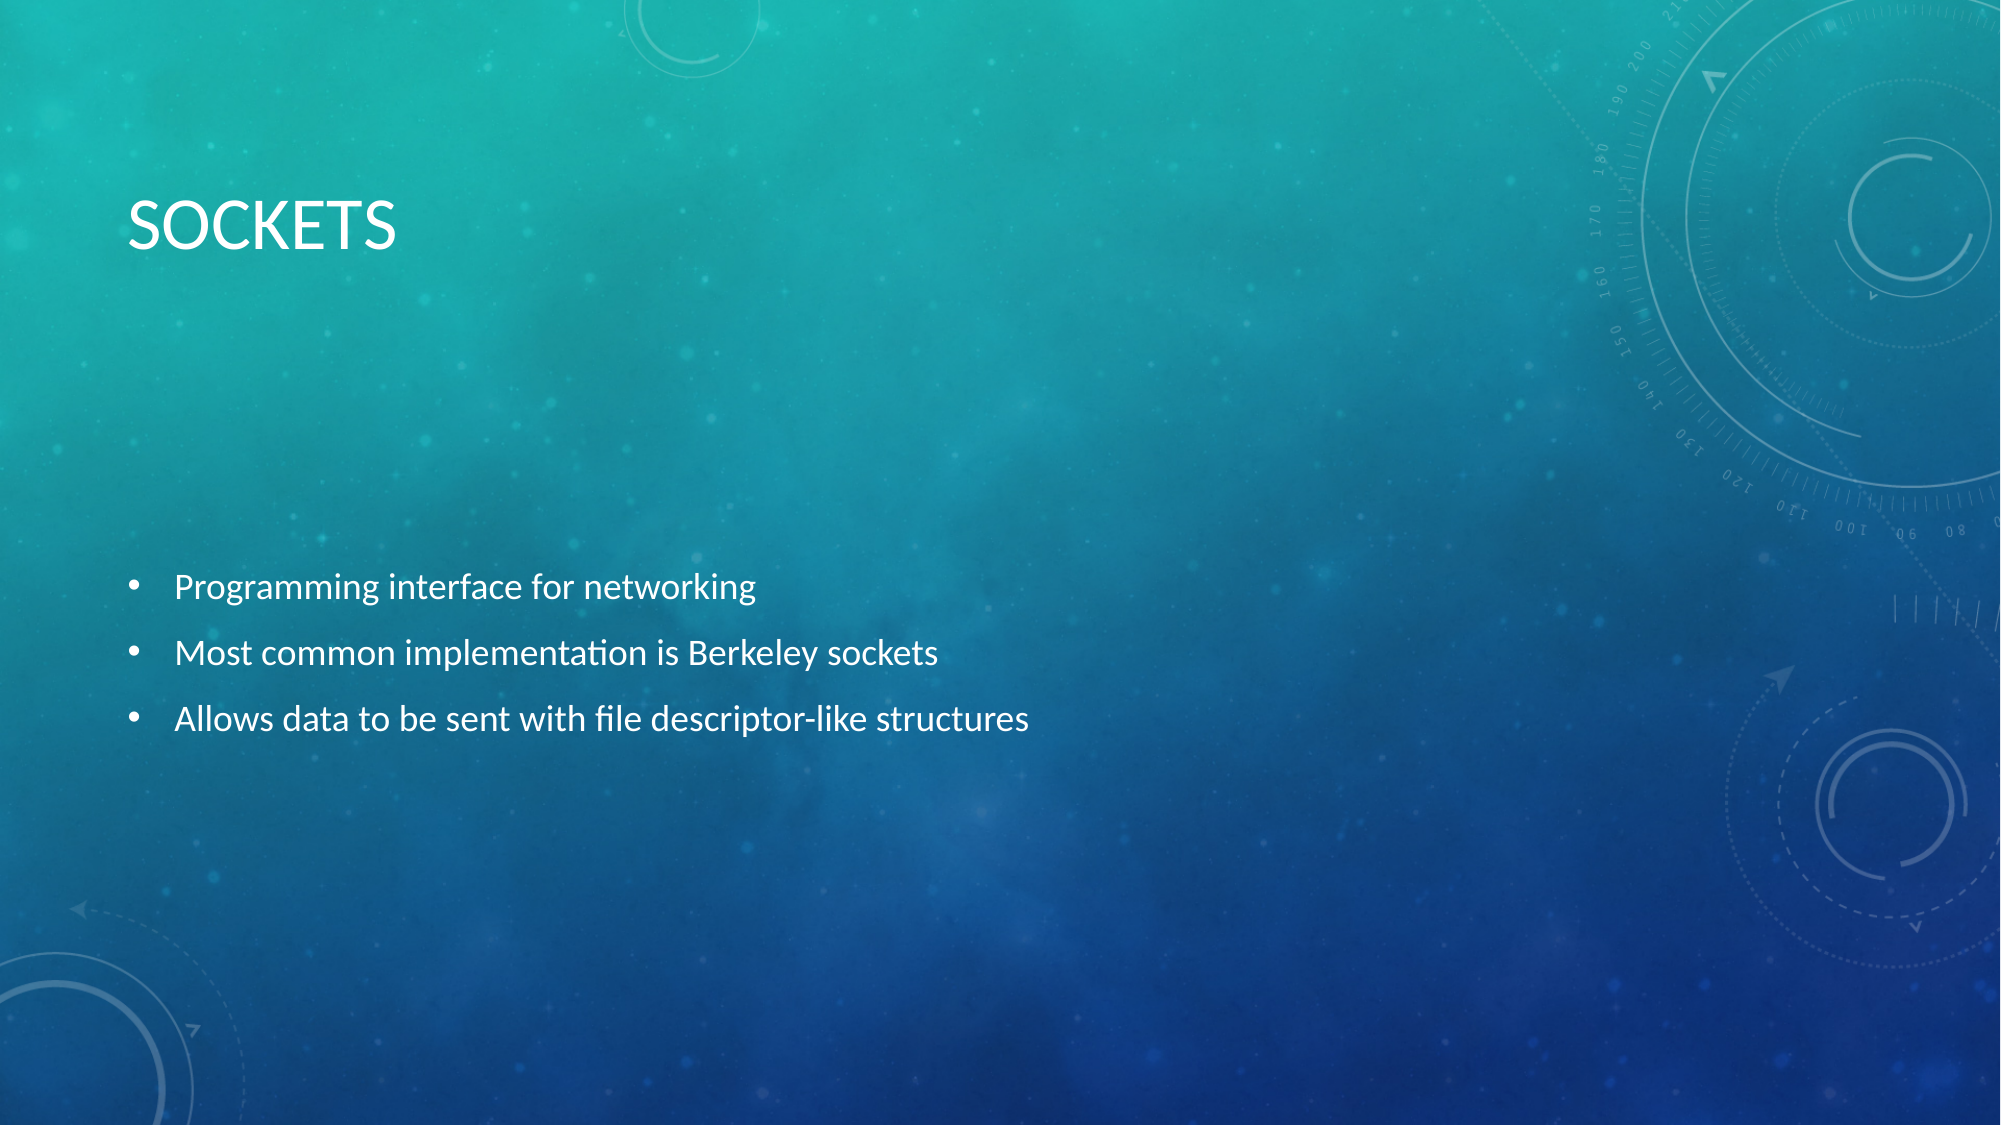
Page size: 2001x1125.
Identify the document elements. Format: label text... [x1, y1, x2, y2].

picture [0, 0, 2001, 1125]
list Programming interface for networking Most common implementation is Berkeley sockets Allows data to be sent with file descriptor-like structures [112, 351, 1775, 950]
title SOCKETS [112, 99, 1775, 339]
